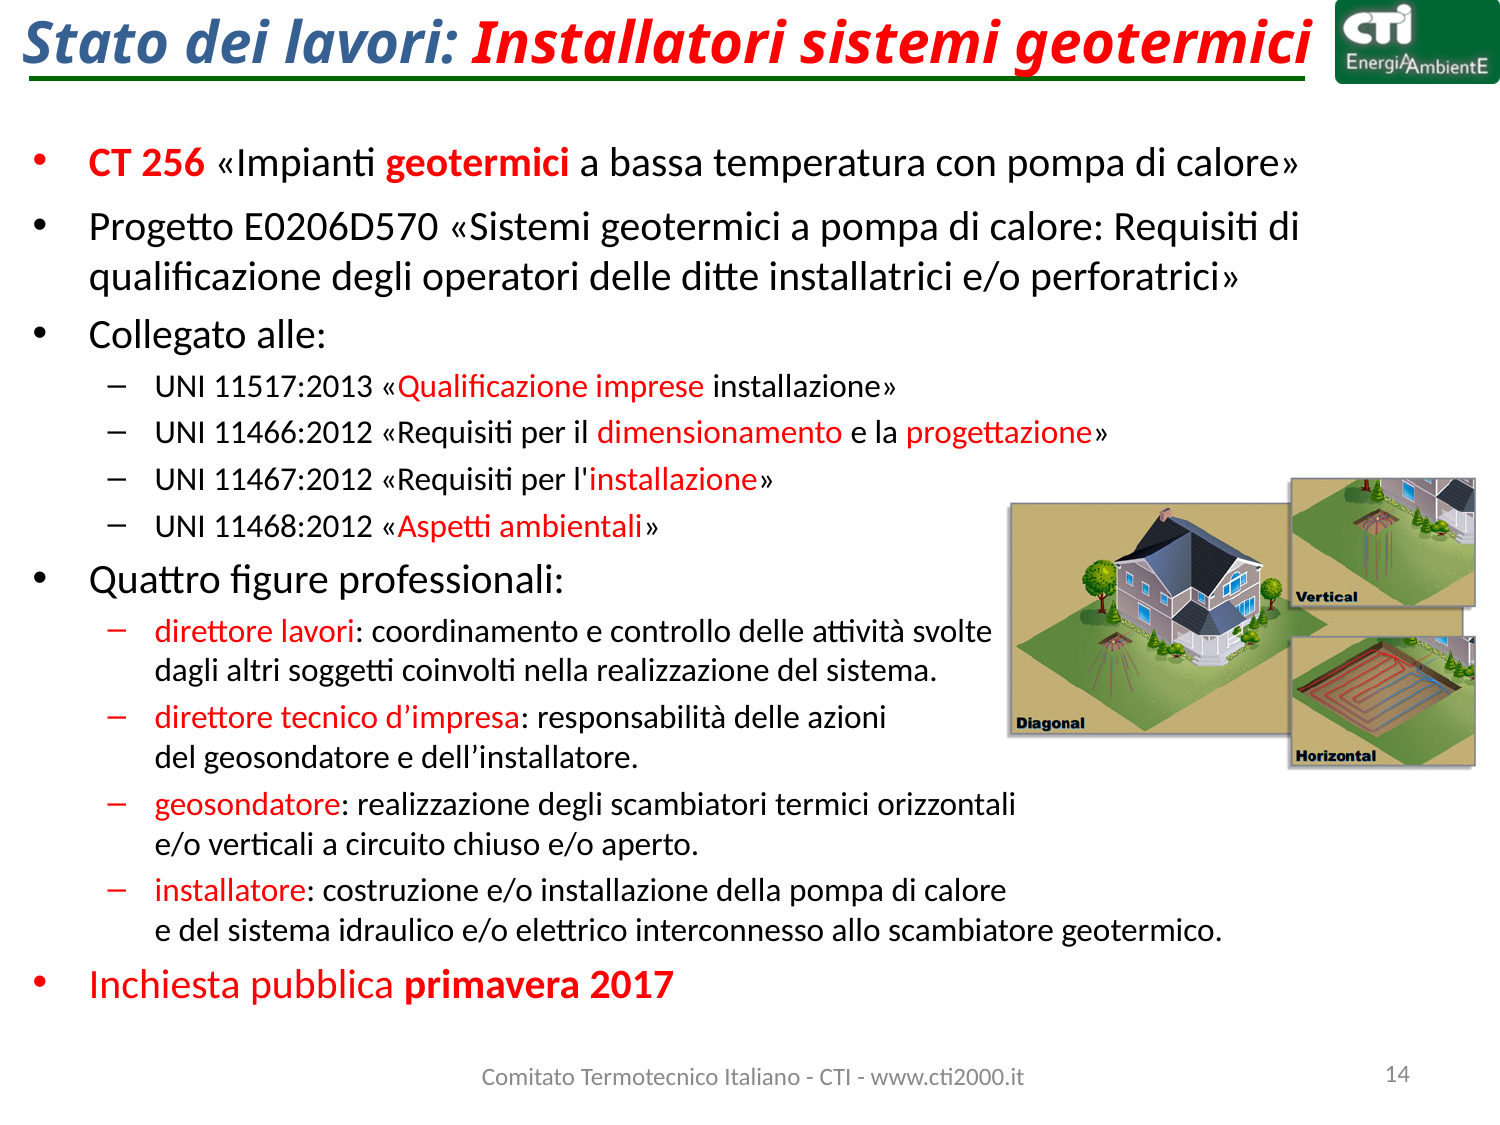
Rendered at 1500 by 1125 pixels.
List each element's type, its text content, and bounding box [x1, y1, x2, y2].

list CT 256 «Impianti geotermici a bassa temperatura con pompa di calore» Progetto E0206D570 «Sistemi geotermici a pompa di calore: Requisiti di qualificazione degli operatori delle ditte installatrici e/o perforatrici» Collegato alle: UNI 11517:2013 «Qualificazione imprese installazione» UNI 11466:2012 «Requisiti per il dimensionamento e la progettazione» UNI 11467:2012 «Requisiti per l'installazione» UNI 11468:2012 «Aspetti ambientali» Quattro figure professionali: direttore lavori: coordinamento e controllo delle attività svolte dagli altri soggetti coinvolti nella realizzazione del sistema. direttore tecnico d’impresa: responsabilità delle azioni del geosondatore e dell’installatore. geosondatore: realizzazione degli scambiatori termici orizzontali e/o verticali a circuito chiuso e/o aperto. installatore: costruzione e/o installazione della pompa di calore e del sistema idraulico e/o elettrico interconnesso allo scambiatore geotermico. Inchiesta pubblica primavera 2017 [17, 101, 1368, 970]
picture [997, 467, 1485, 776]
slide_number 14 [1269, 1042, 1425, 1103]
picture [1336, 0, 1500, 84]
footer Comitato Termotecnico Italiano - CTI - www.cti2000.it [429, 1045, 1079, 1106]
title Stato dei lavori: Installatori sistemi geotermici [0, 0, 1336, 85]
